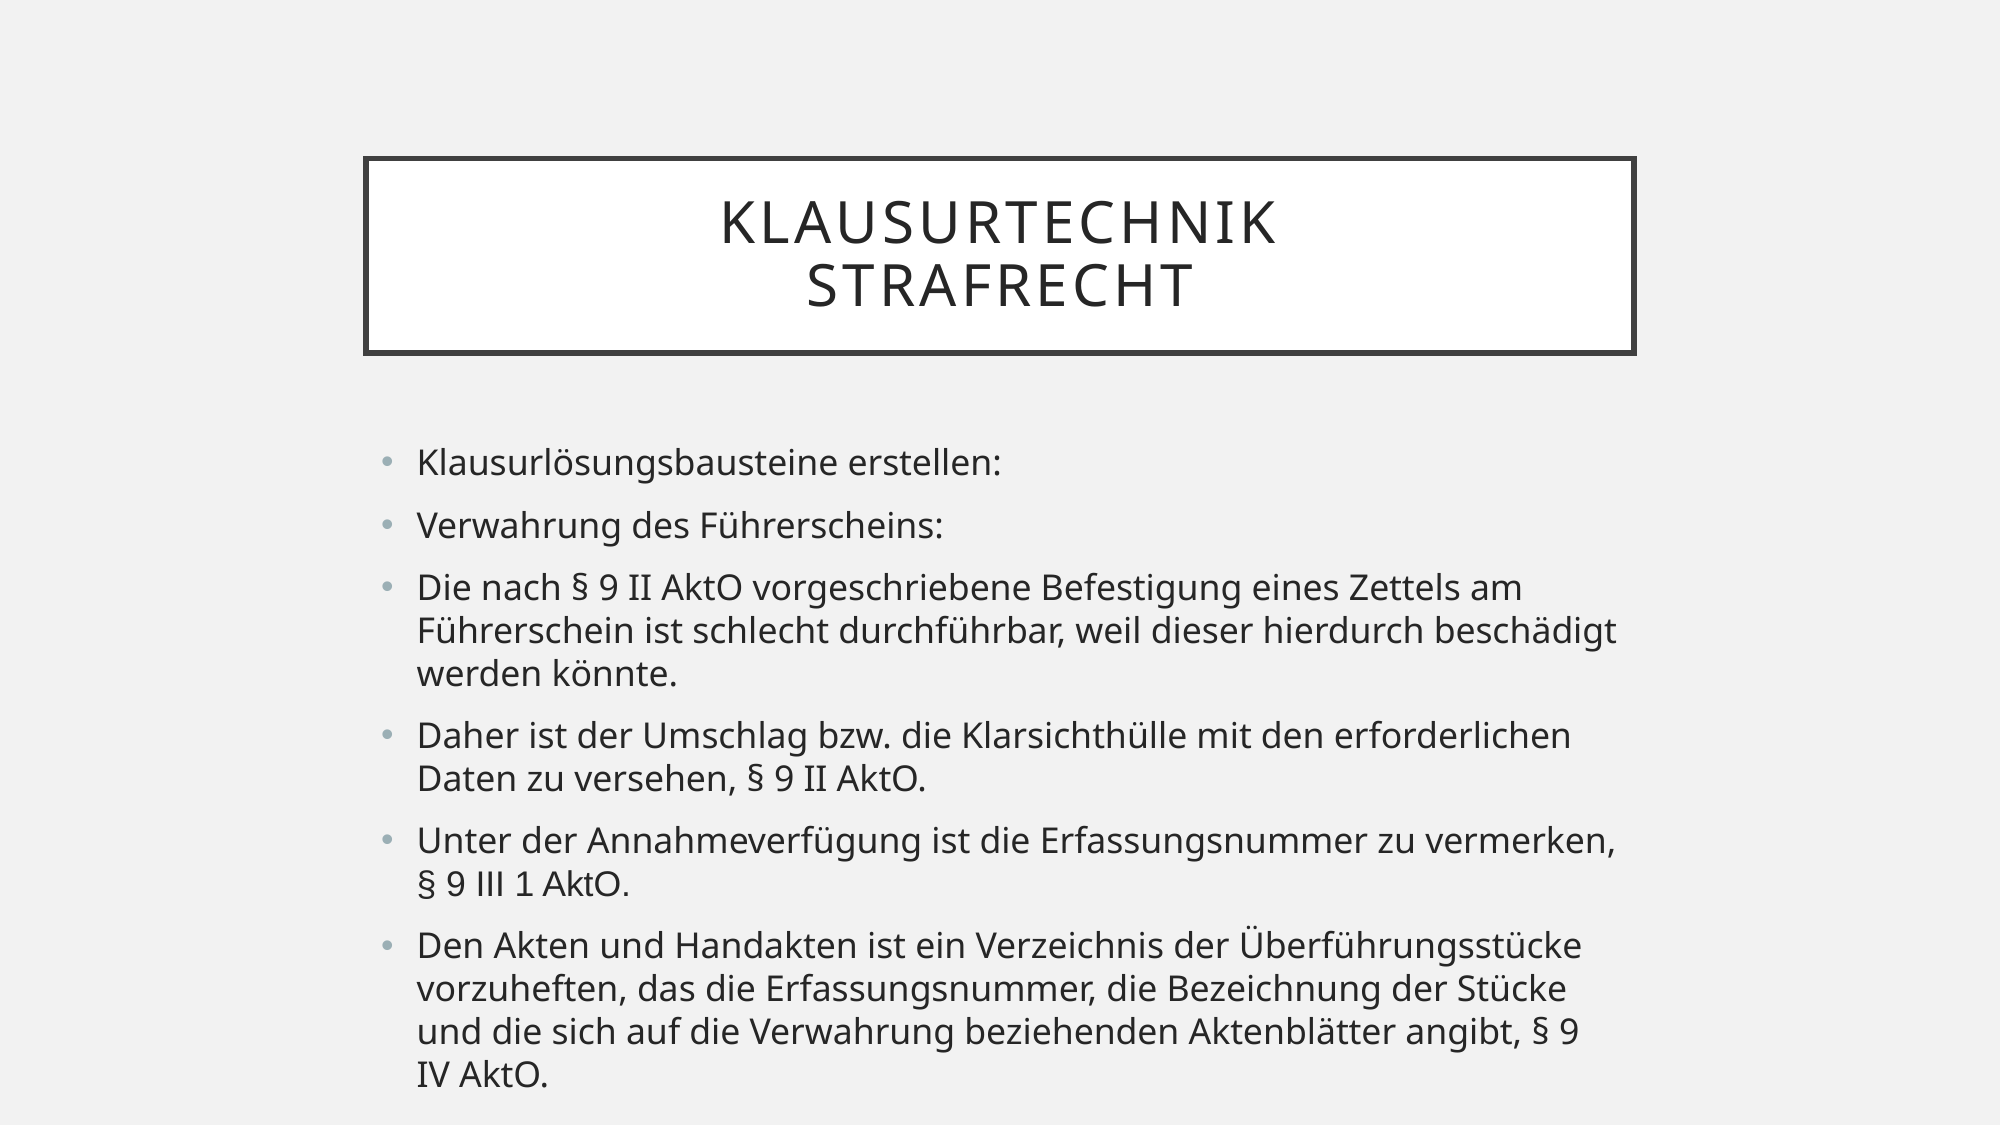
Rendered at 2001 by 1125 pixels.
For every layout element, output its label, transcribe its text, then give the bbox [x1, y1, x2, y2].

title Klausurtechnik Strafrecht [363, 156, 1637, 356]
list Klausurlösungsbausteine erstellen: Verwahrung des Führerscheins: Die nach § 9 II AktO vorgeschriebene Befestigung eines Zettels am Führerschein ist schlecht durchführbar, weil dieser hierdurch beschädigt werden könnte. Daher ist der Umschlag bzw. die Klarsichthülle mit den erforderlichen Daten zu versehen, § 9 II AktO. Unter der Annahmeverfügung ist die Erfassungsnummer zu vermerken, § 9 III 1 AktO. Den Akten und Handakten ist ein Verzeichnis der Überführungsstücke vorzuheften, das die Erfassungsnummer, die Bezeichnung der Stücke und die sich auf die Verwahrung beziehenden Aktenblätter angibt, § 9 IV AktO. [366, 432, 1634, 1106]
